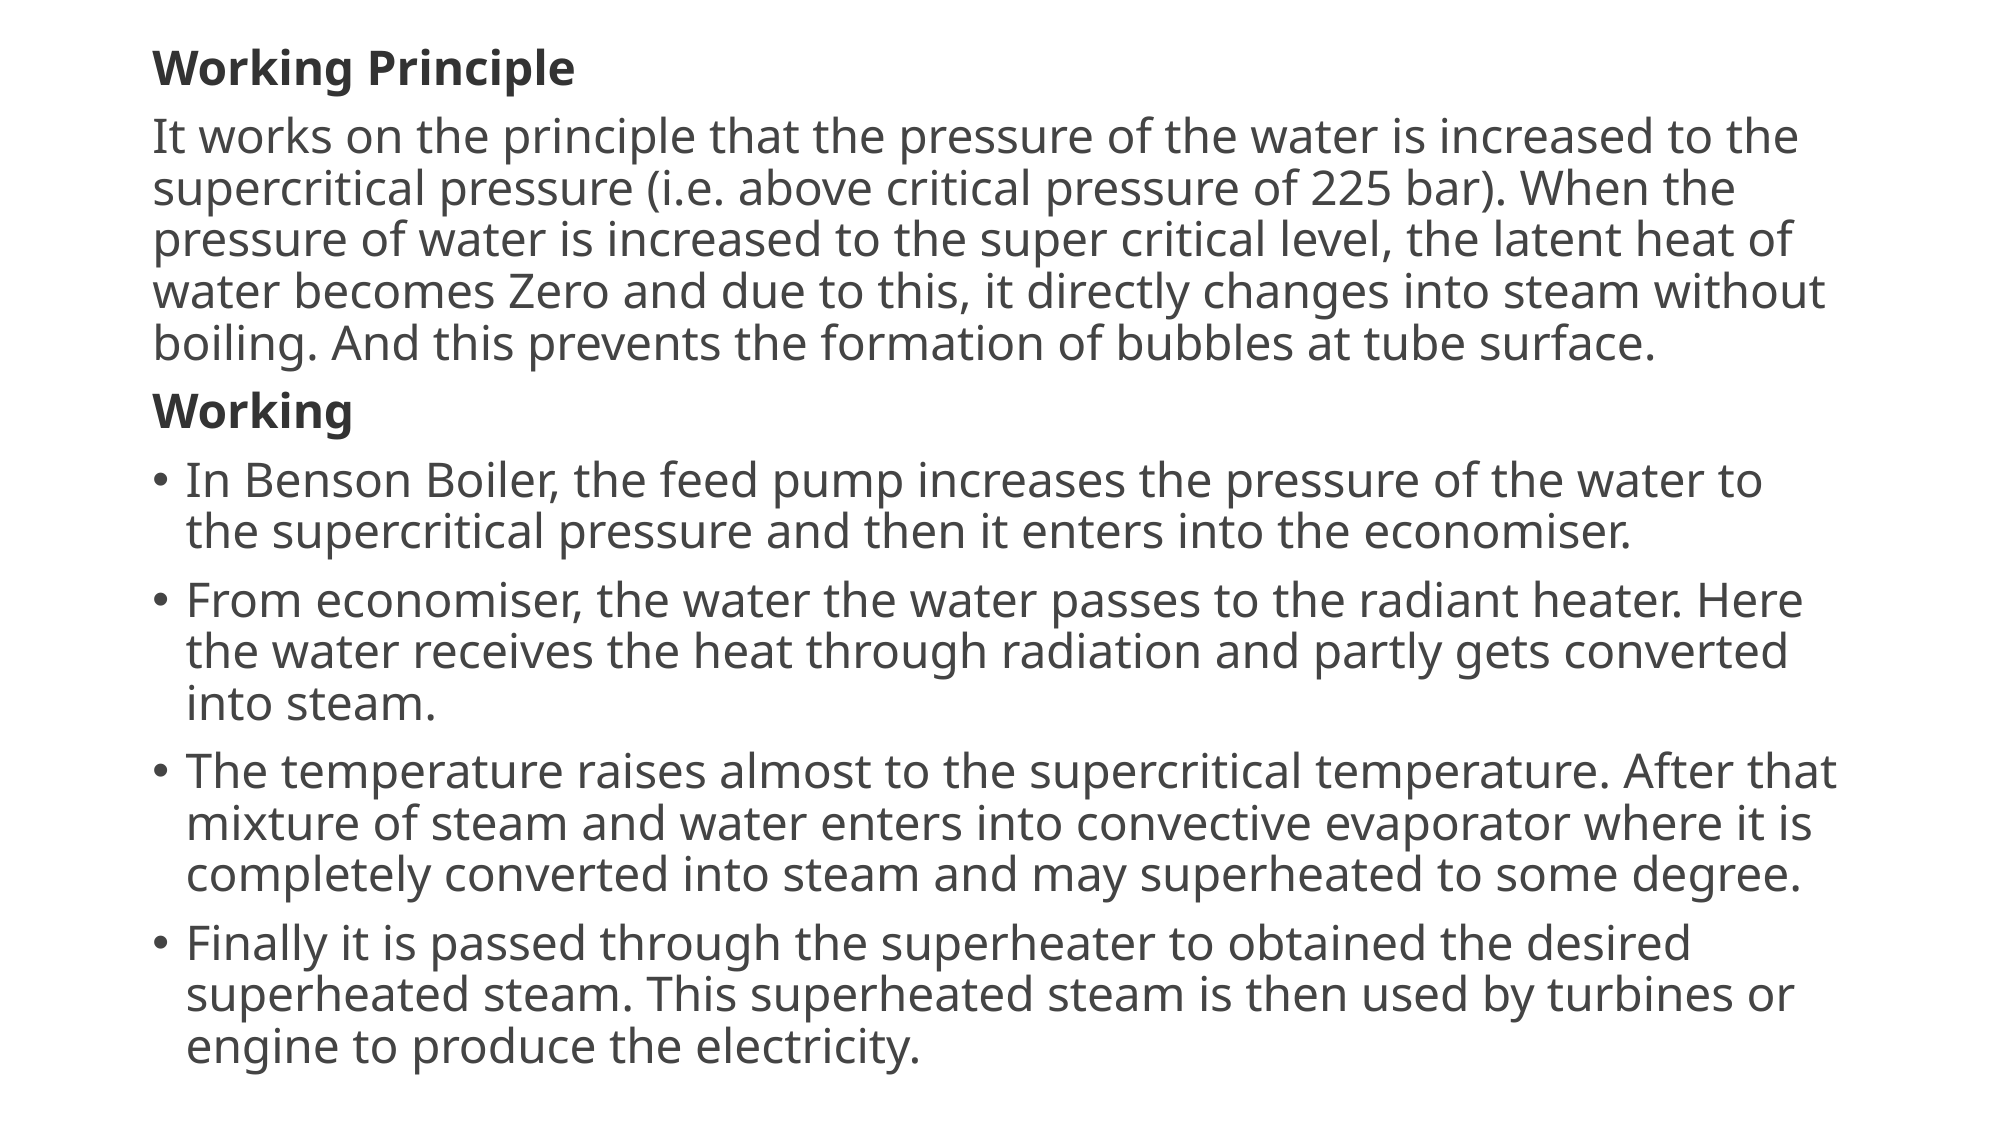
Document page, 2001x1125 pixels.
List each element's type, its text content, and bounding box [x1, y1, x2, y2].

list Working Principle It works on the principle that the pressure of the water is increased to the supercritical pressure (i.e. above critical pressure of 225 bar). When the pressure of water is increased to the super critical level, the latent heat of water becomes Zero and due to this, it directly changes into steam without boiling. And this prevents the formation of bubbles at tube surface. Working In Benson Boiler, the feed pump increases the pressure of the water to the supercritical pressure and then it enters into the economiser. From economiser, the water the water passes to the radiant heater. Here the water receives the heat through radiation and partly gets converted into steam. The temperature raises almost to the supercritical temperature. After that mixture of steam and water enters into convective evaporator where it is completely converted into steam and may superheated to some degree. Finally it is passed through the superheater to obtained the desired superheated steam. This superheated steam is then used by turbines or engine to produce the electricity. [137, 36, 1863, 1084]
